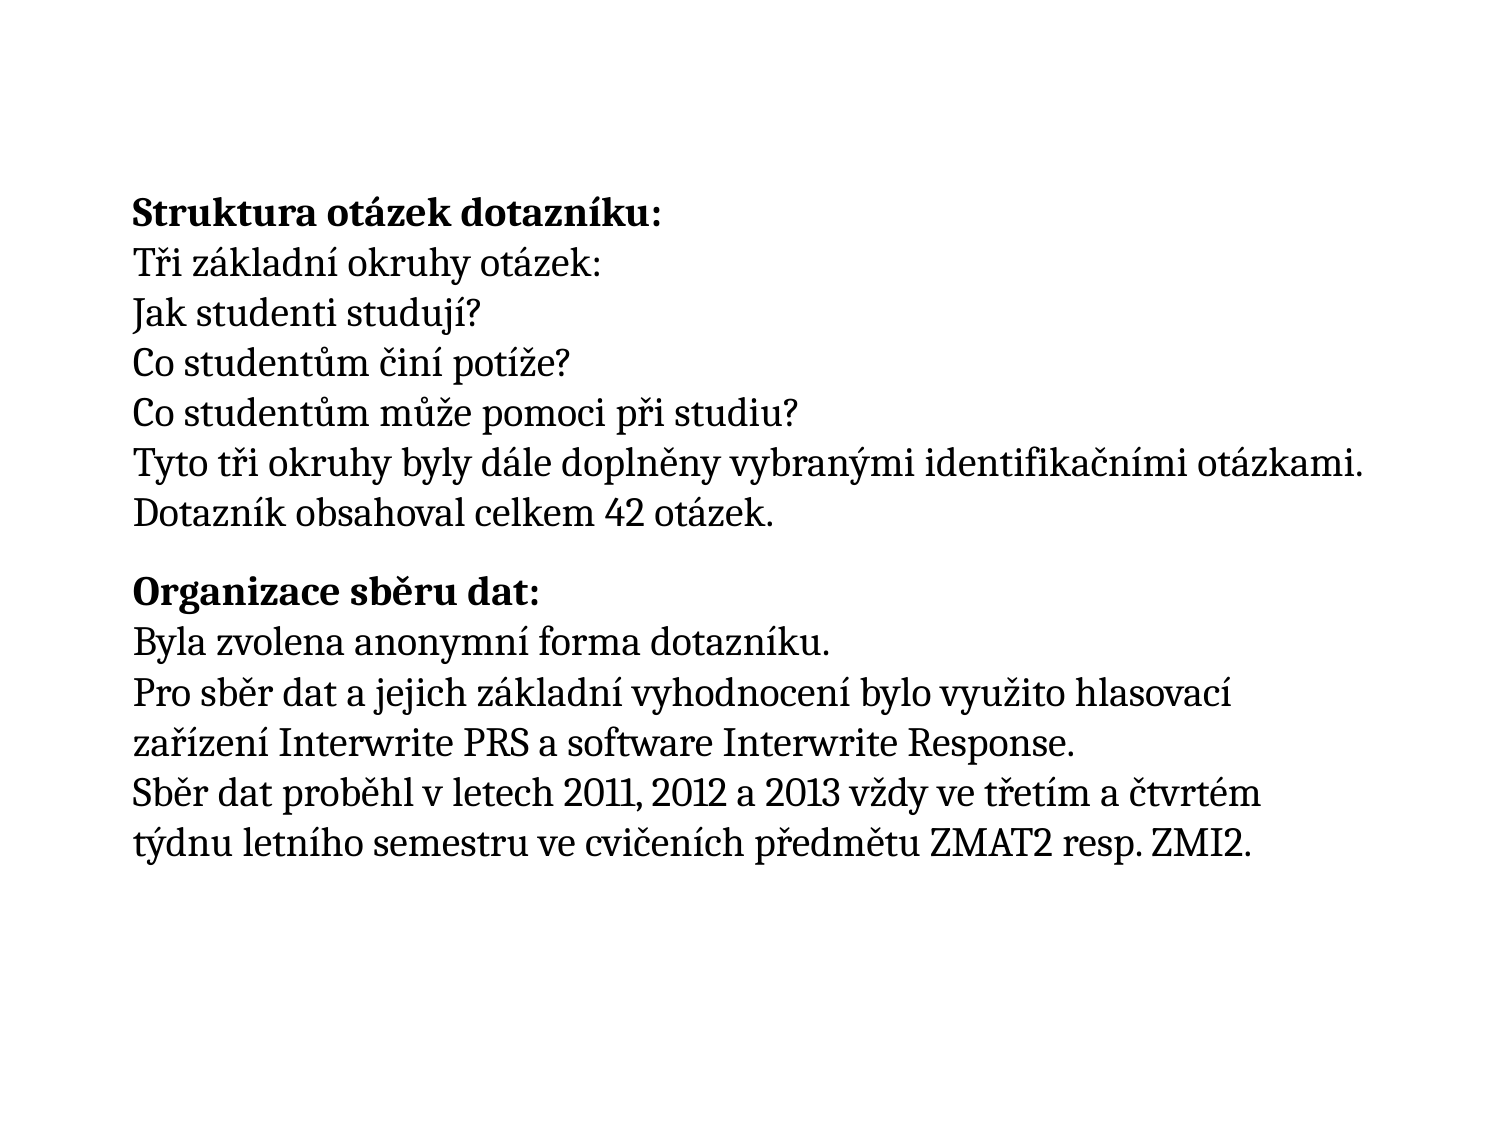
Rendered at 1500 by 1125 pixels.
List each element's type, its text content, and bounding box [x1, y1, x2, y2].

text_box Organizace sběru dat: Byla zvolena anonymní forma dotazníku. Pro sběr dat a jejich základní vyhodnocení bylo využito hlasovací zařízení Interwrite PRS a software Interwrite Response. Sběr dat proběhl v letech 2011, 2012 a 2013 vždy ve třetím a čtvrtém týdnu letního semestru ve cvičeních předmětu ZMAT2 resp. ZMI2. [118, 556, 1371, 872]
text_box Struktura otázek dotazníku: Tři základní okruhy otázek: Jak studenti studují? Co studentům činí potíže? Co studentům může pomoci při studiu? Tyto tři okruhy byly dále doplněny vybranými identifikačními otázkami. Dotazník obsahoval celkem 42 otázek. [118, 177, 1424, 543]
